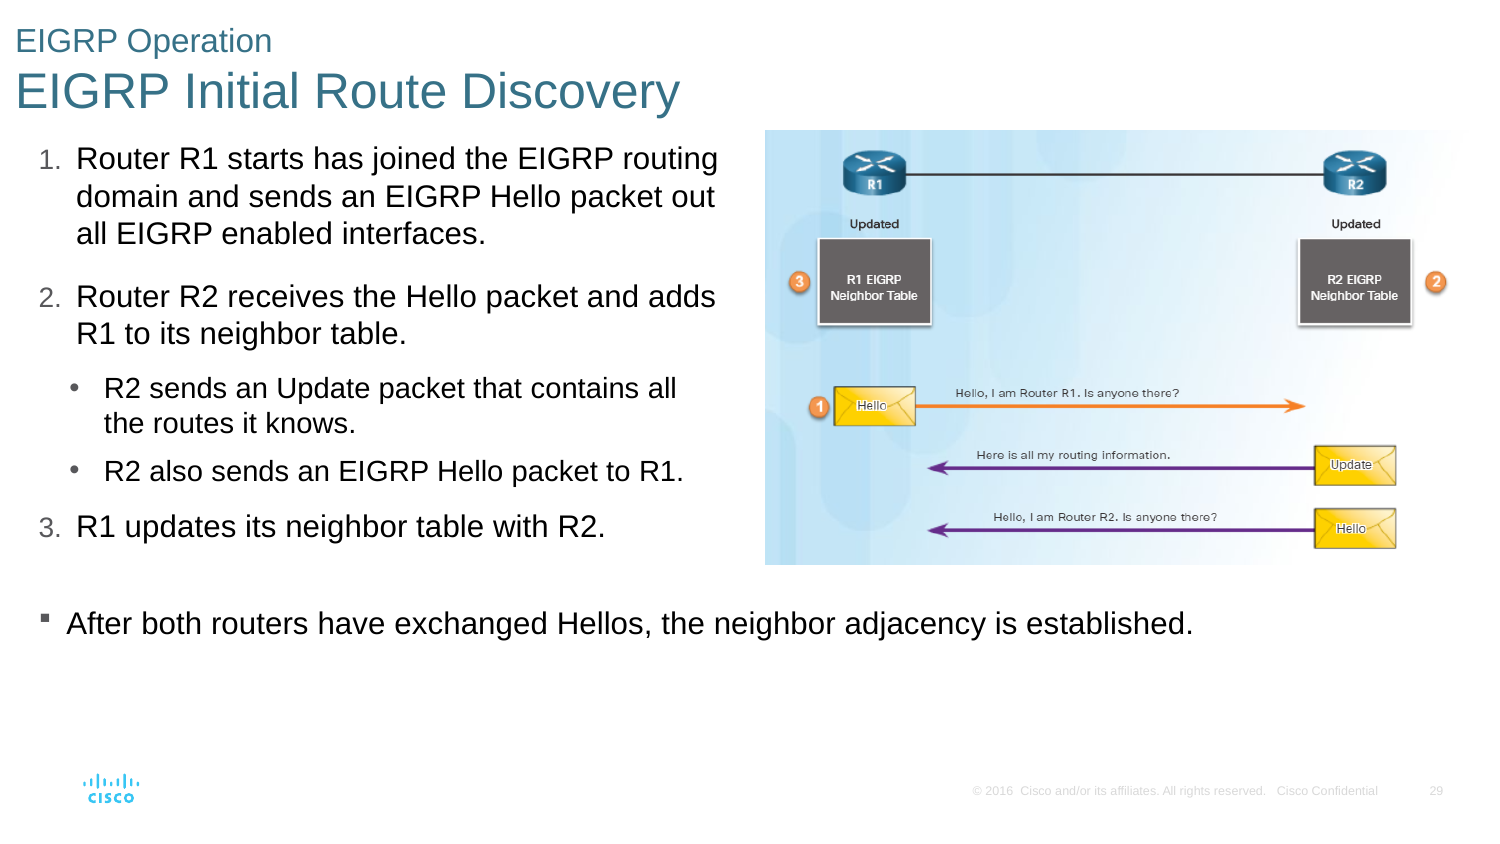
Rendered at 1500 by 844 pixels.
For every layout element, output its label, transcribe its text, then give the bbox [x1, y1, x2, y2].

text_box After both routers have exchanged Hellos, the neighbor adjacency is established. [23, 596, 1436, 749]
list Router R1 starts has joined the EIGRP routing domain and sends an EIGRP Hello packet out all EIGRP enabled interfaces. Router R2 receives the Hello packet and adds R1 to its neighbor table. R2 sends an Update packet that contains all the routes it knows. R2 also sends an EIGRP Hello packet to R1. R1 updates its neighbor table with R2. [23, 131, 753, 566]
title EIGRP Operation EIGRP Initial Route Discovery [0, 6, 1500, 131]
picture [764, 130, 1472, 566]
